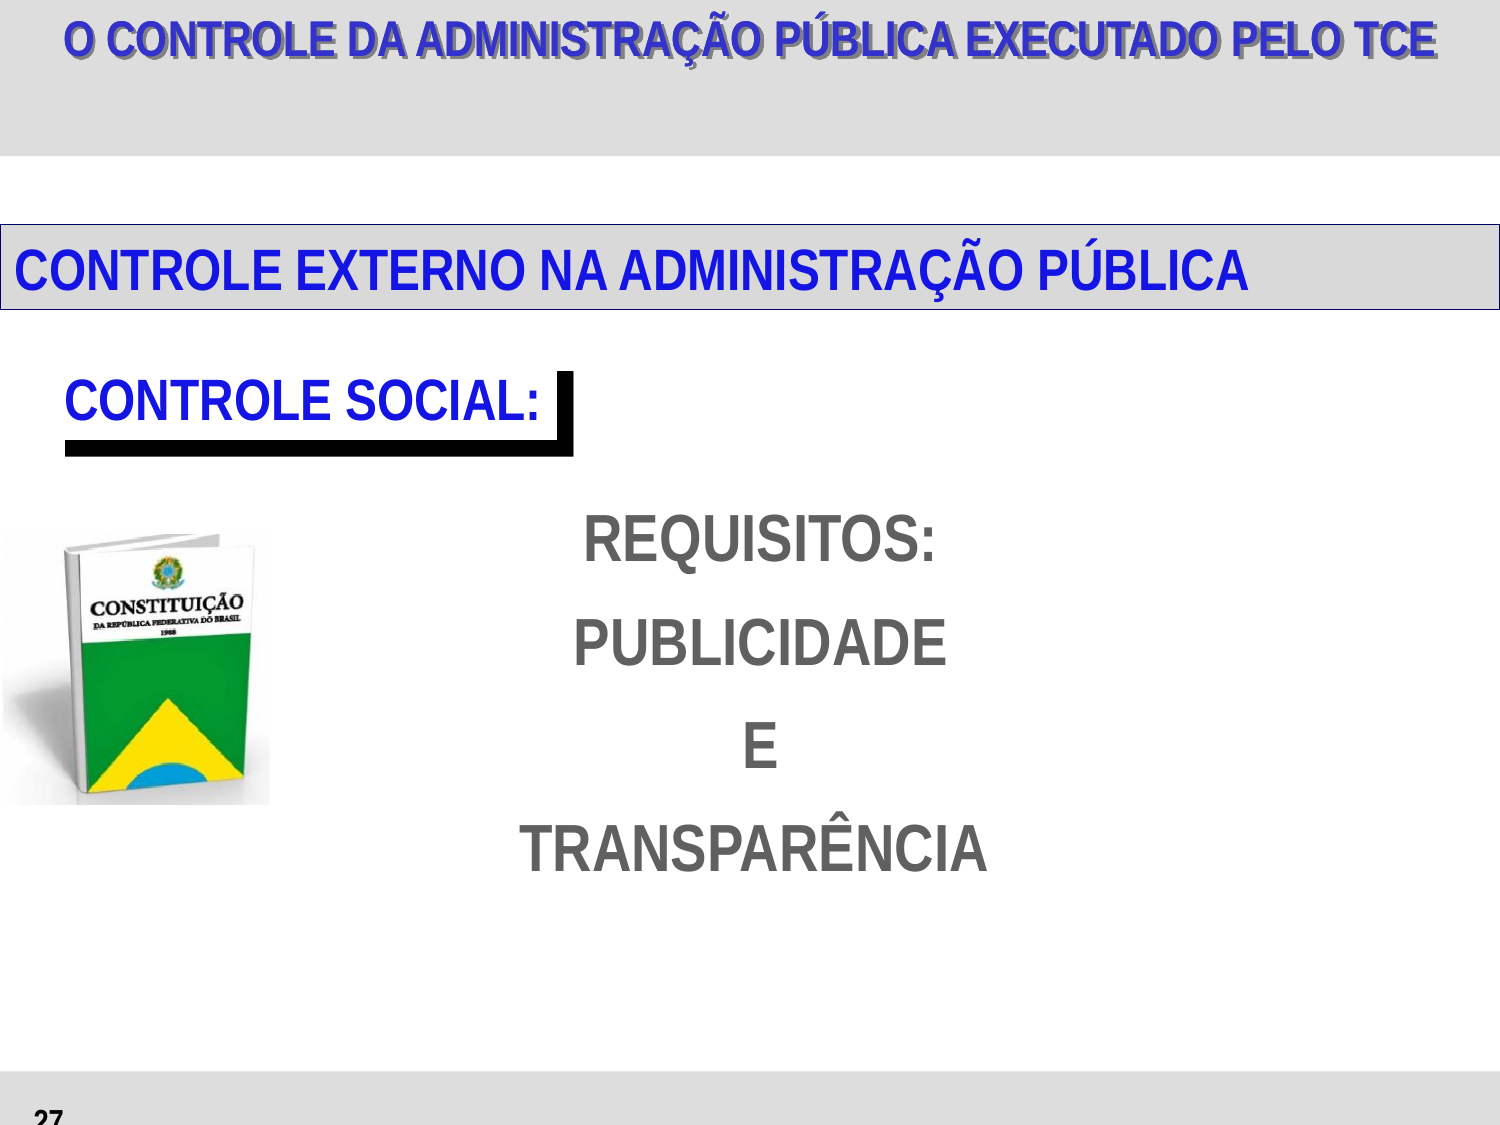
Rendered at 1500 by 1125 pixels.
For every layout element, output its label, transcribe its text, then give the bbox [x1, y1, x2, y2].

text_box CONTROLE SOCIAL: [49, 355, 557, 440]
picture [0, 515, 279, 811]
slide_number 27 [18, 1072, 332, 1125]
text_box REQUISITOS: PUBLICIDADE E TRANSPARÊNCIA [348, 487, 1174, 893]
text_box CONTROLE EXTERNO NA ADMINISTRAÇÃO PÚBLICA [0, 224, 1500, 310]
